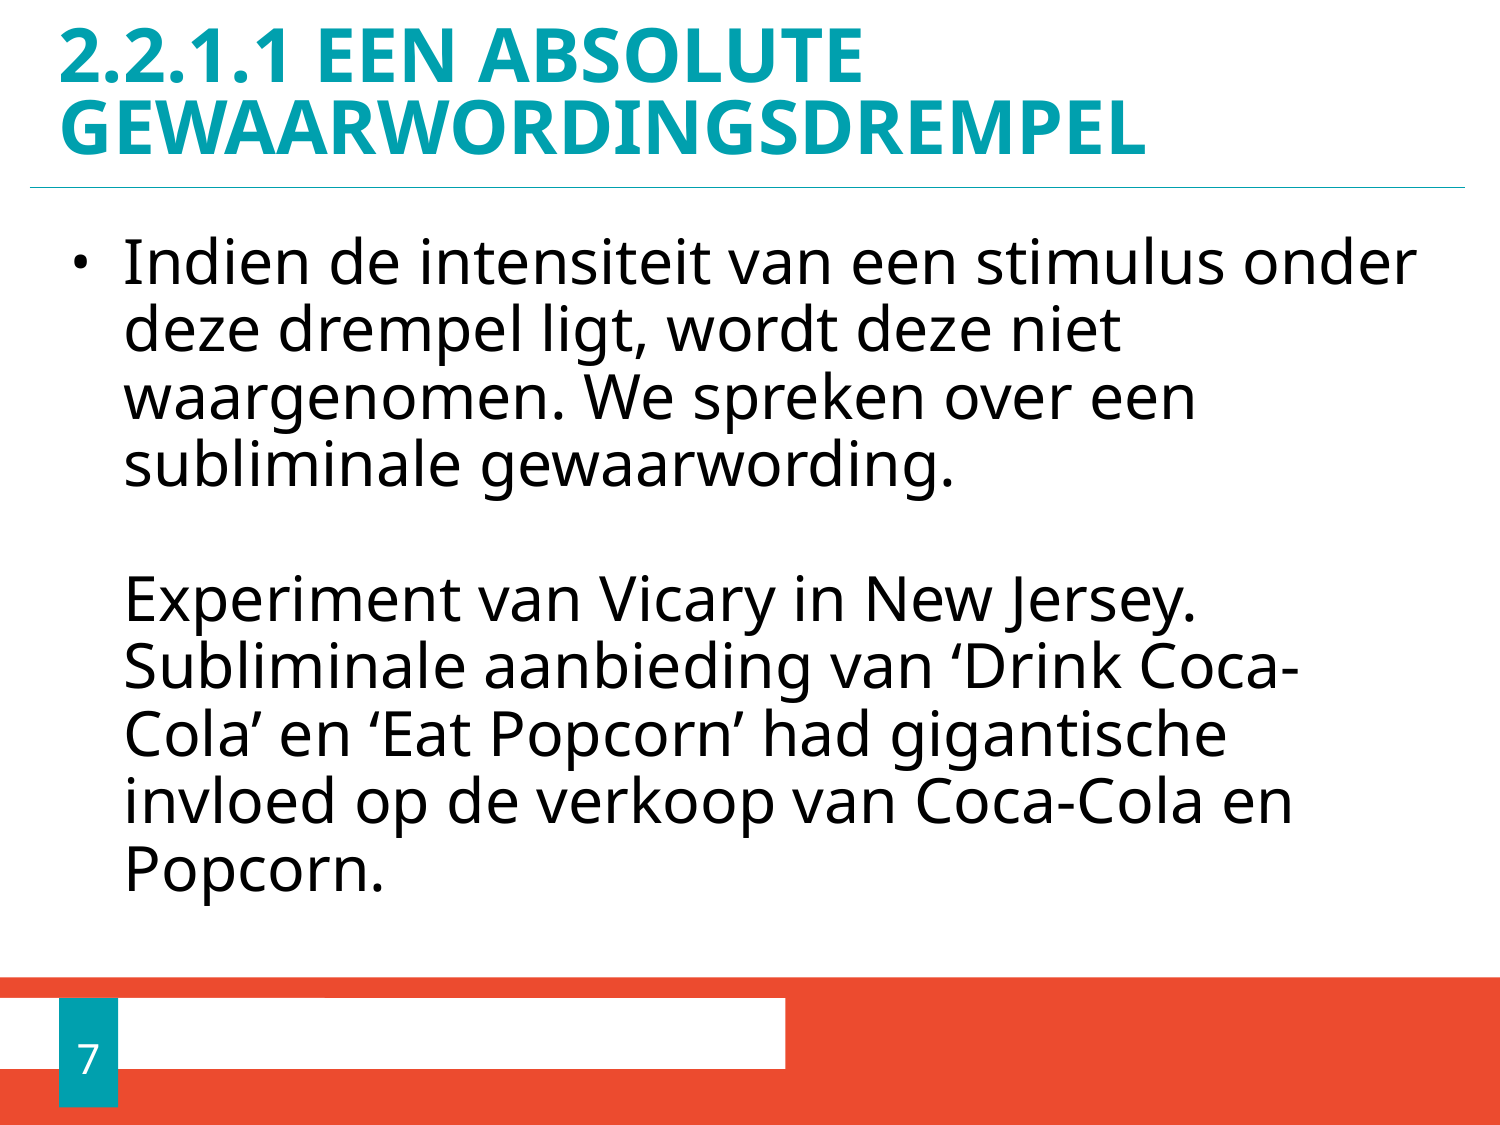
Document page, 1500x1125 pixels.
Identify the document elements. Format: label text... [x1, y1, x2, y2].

list Indien de intensiteit van een stimulus onder deze drempel ligt, wordt deze niet waargenomen. We spreken over een subliminale gewaarwording. Experiment van Vicary in New Jersey. Subliminale aanbieding van ‘Drink Coca-Cola’ en ‘Eat Popcorn’ had gigantische invloed op de verkoop van Coca-Cola en Popcorn. [0, 188, 1500, 916]
title 2.2.1.1 Een absolute gewaarwordingsdrempel [0, 0, 1500, 188]
slide_number 7 [59, 998, 119, 1108]
footer [123, 998, 786, 1069]
